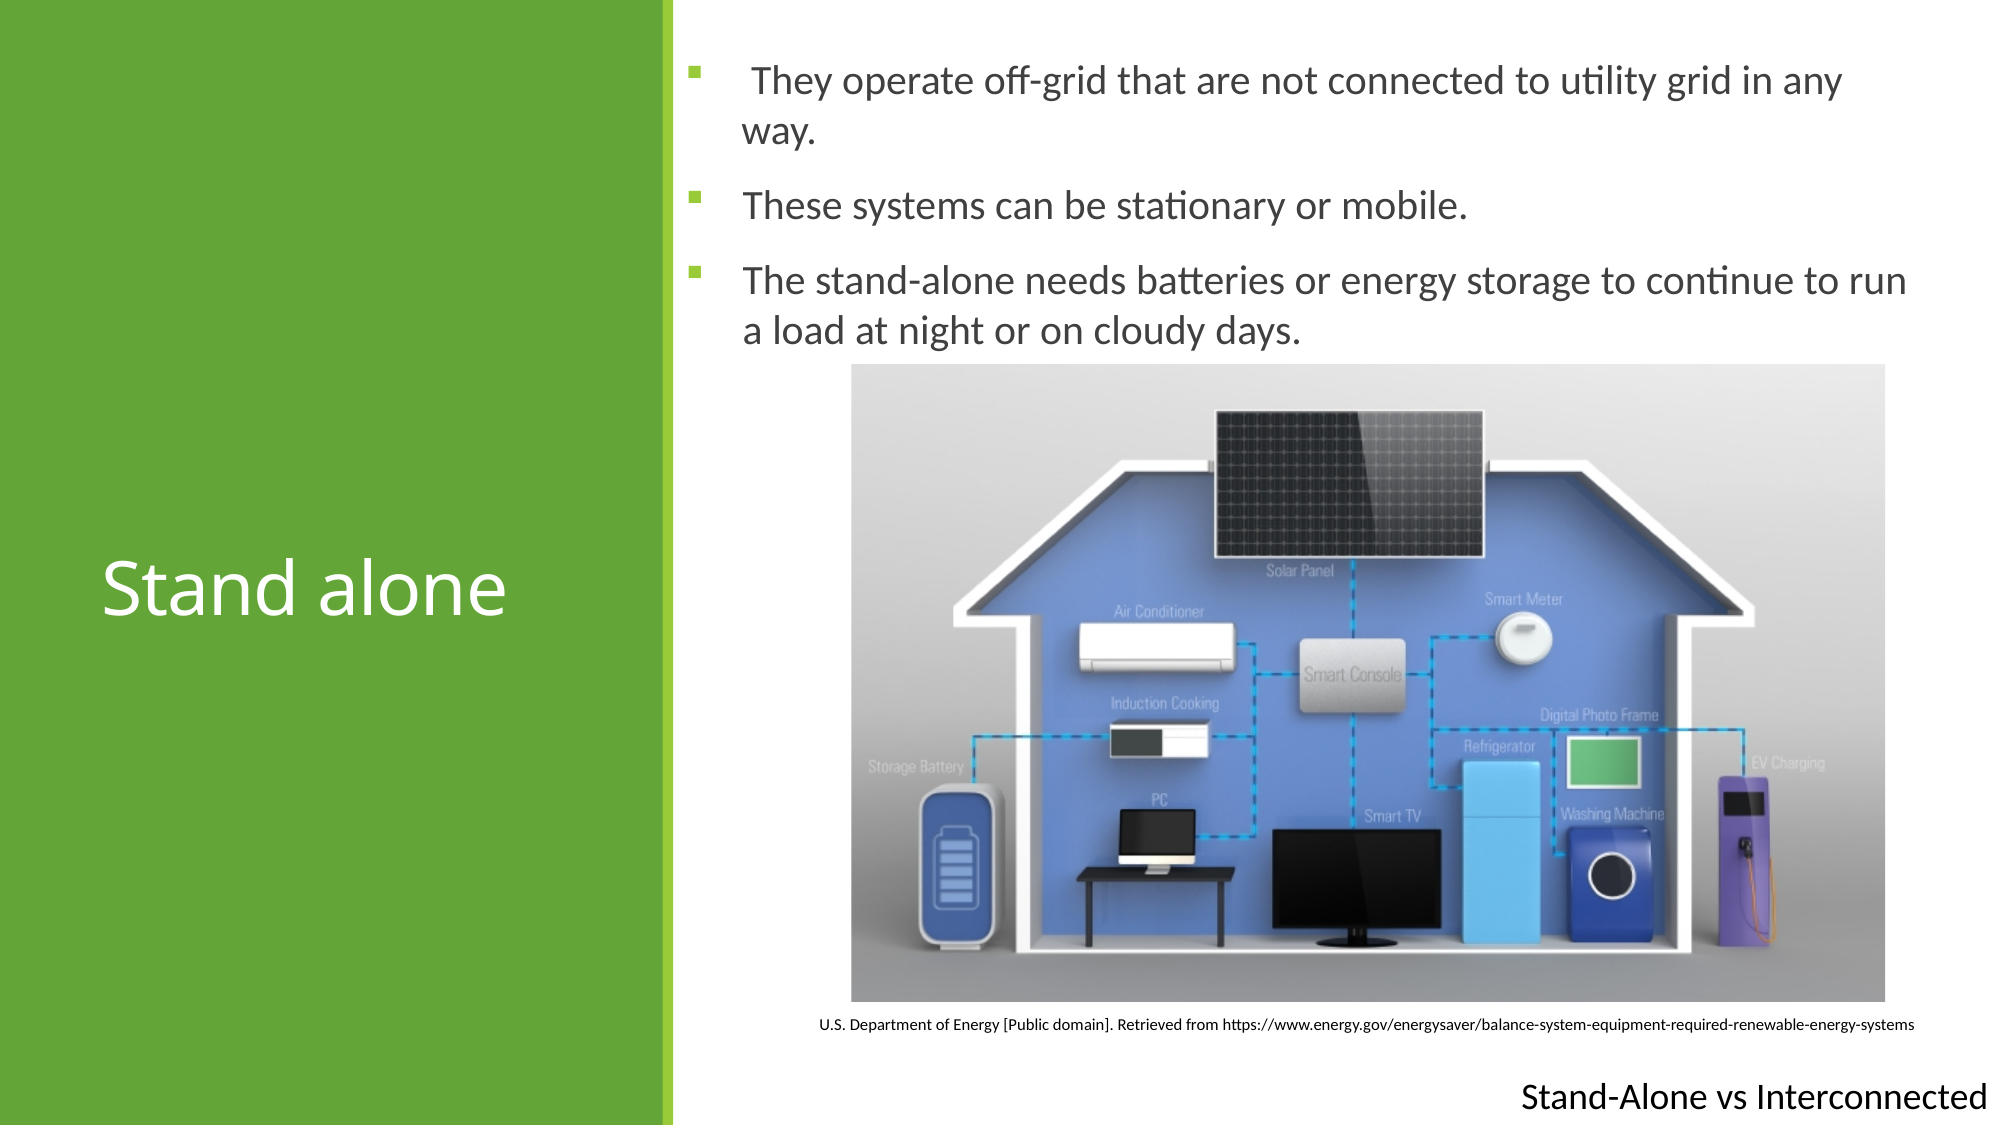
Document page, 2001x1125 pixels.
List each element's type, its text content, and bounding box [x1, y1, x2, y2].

title Stand alone [86, 263, 612, 639]
picture [850, 363, 1886, 1003]
text_box U.S. Department of Energy [Public domain]. Retrieved from https://www.energy.gov/energysaver/balance-system-equipment-required-renewable-energy-systems [804, 1006, 1958, 1042]
list They operate off-grid that are not connected to utility grid in any way. These systems can be stationary or mobile. The stand-alone needs batteries or energy storage to continue to run a load at night or on cloudy days. [685, 45, 1918, 1035]
